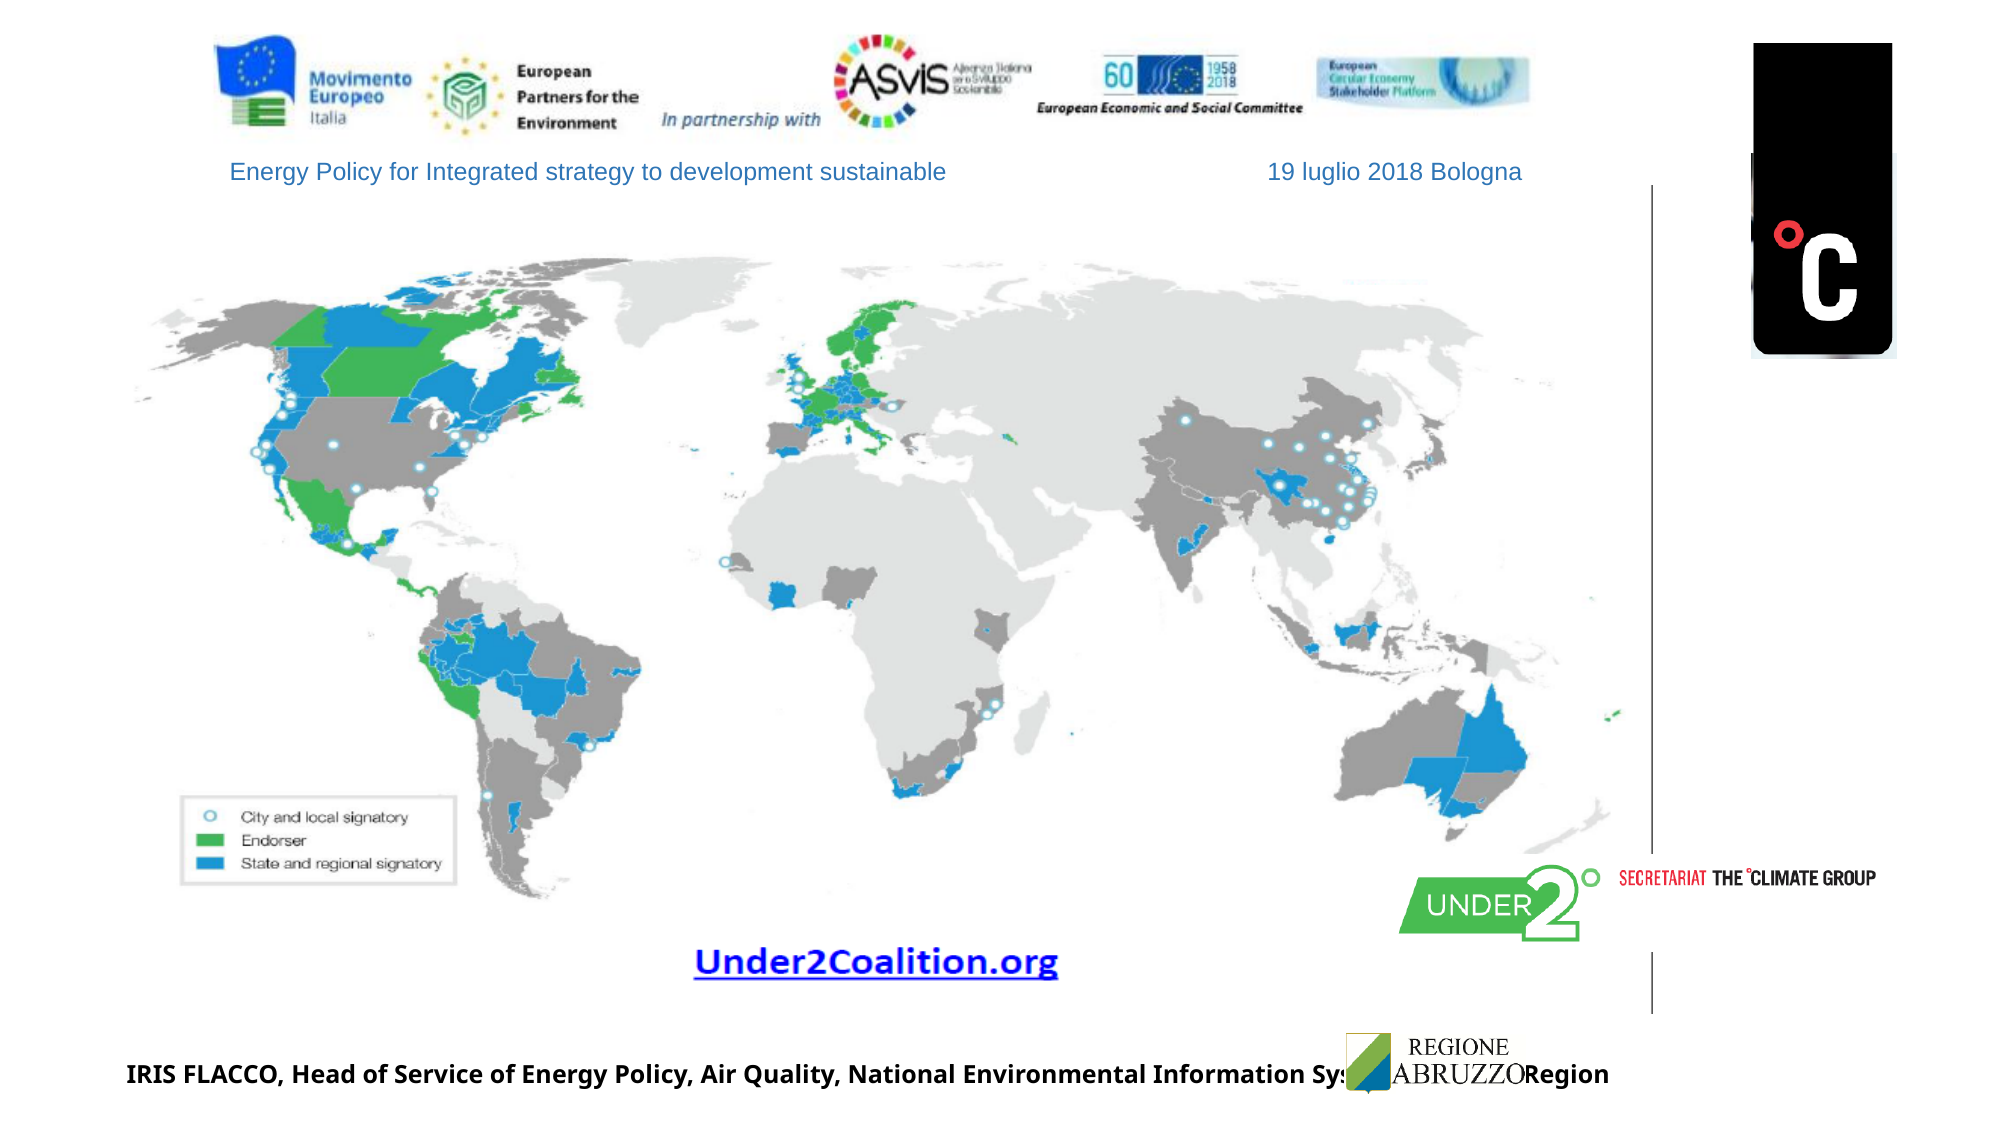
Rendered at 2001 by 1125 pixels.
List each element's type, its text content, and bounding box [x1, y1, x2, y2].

picture [1751, 43, 1897, 359]
text_box IRIS FLACCO, Head of Service of Energy Policy, Air Quality, National Environmental Information System, Abruzzo Region [111, 1015, 1736, 1125]
picture [101, 185, 1917, 1014]
text_box Energy Policy for Integrated strategy to development sustainable 19 luglio 2018 Bologna [214, 152, 1558, 185]
picture [187, 8, 1573, 151]
picture [1344, 1032, 1526, 1094]
